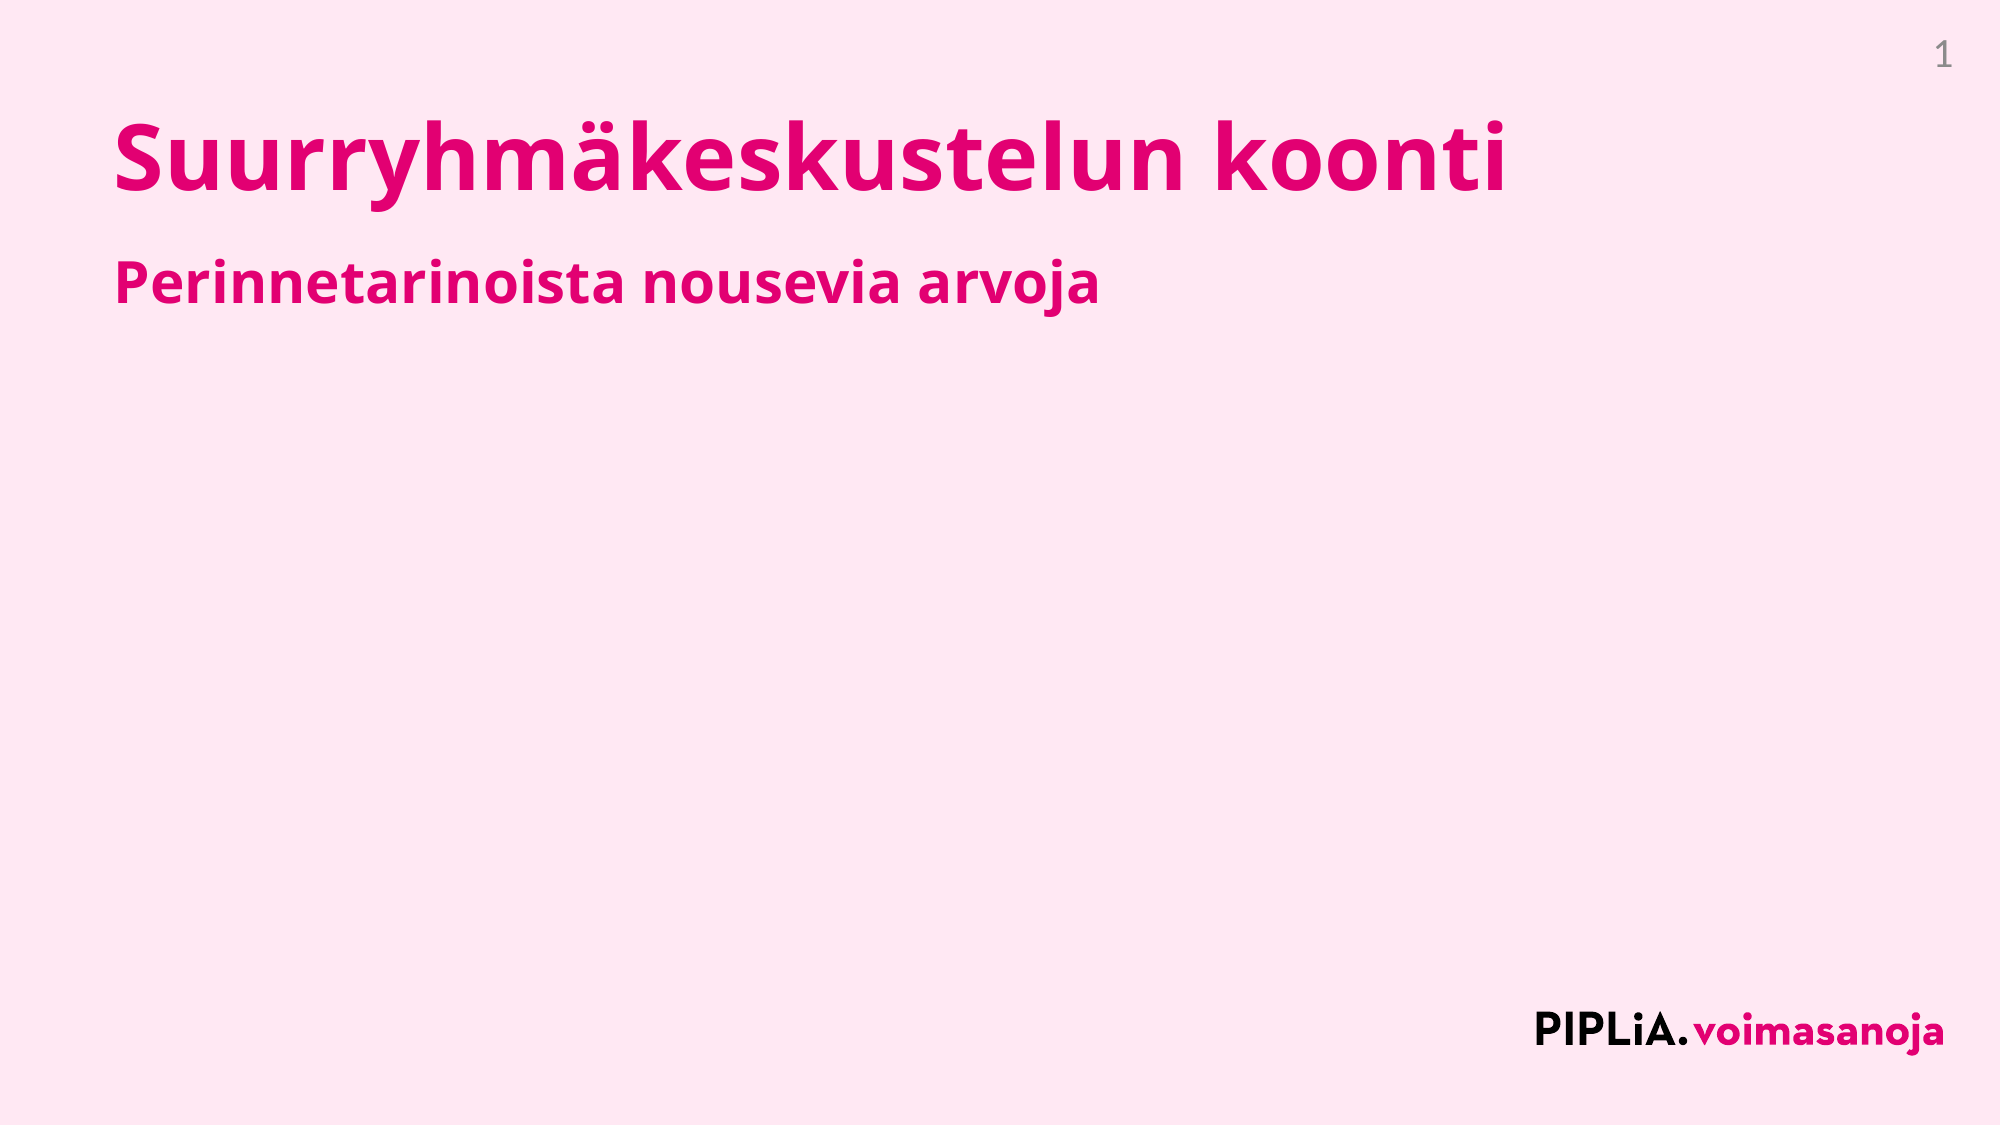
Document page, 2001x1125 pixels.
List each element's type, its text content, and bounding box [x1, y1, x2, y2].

title Suurryhmäkeskustelun koonti [114, 44, 1886, 211]
list Perinnetarinoista nousevia arvoja [114, 245, 1886, 317]
slide_number 1 [1885, 0, 2000, 102]
